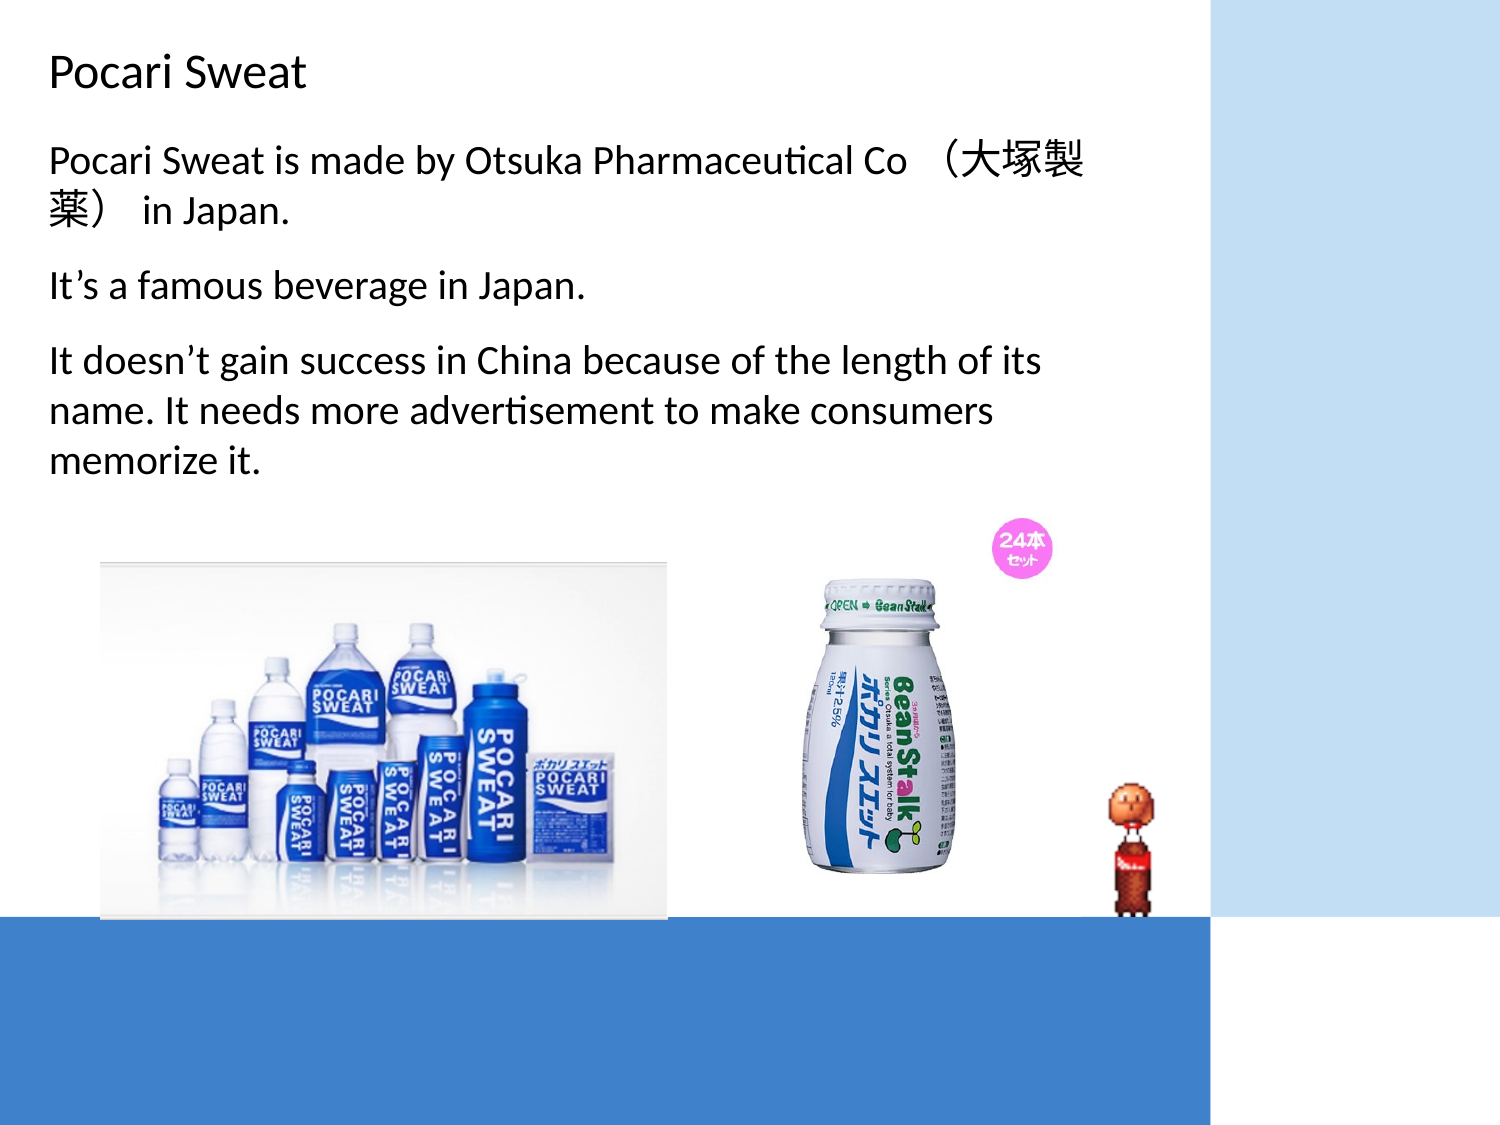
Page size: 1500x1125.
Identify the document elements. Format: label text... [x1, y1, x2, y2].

text_box [1210, 916, 1500, 1125]
text_box [0, 916, 1210, 1125]
text_box [1210, 0, 1500, 916]
text_box [0, 0, 1210, 916]
picture [99, 503, 1212, 920]
text_box Pocari Sweat is made by Otsuka Pharmaceutical Co（大塚製薬）in Japan. It’s a famous beverage in Japan. It doesn’t gain success in China because of the length of its name. It needs more advertisement to make consumers memorize it. [41, 125, 1152, 491]
text_box Pocari Sweat [41, 30, 1010, 106]
